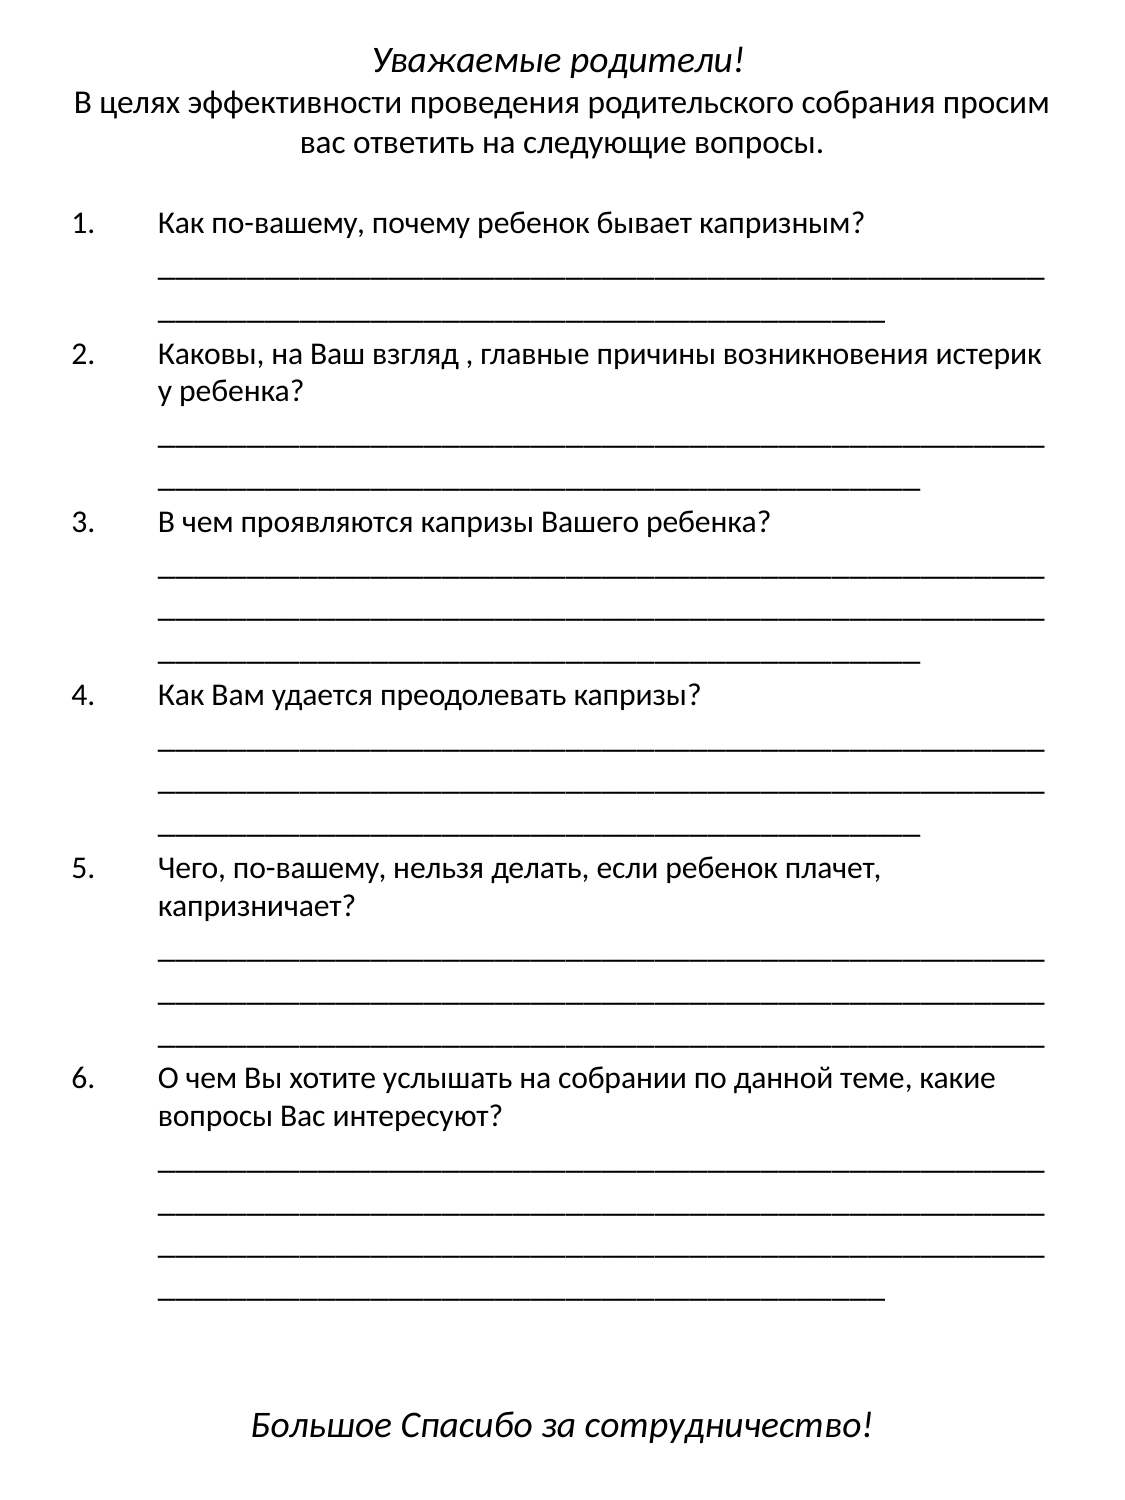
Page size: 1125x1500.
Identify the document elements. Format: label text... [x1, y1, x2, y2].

title Уважаемые родители! В целях эффективности проведения родительского собрания просим вас ответить на следующие вопросы. [56, 0, 1069, 194]
list Как по-вашему, почему ребенок бывает капризным?___________________________________________________________________________________________ Каковы, на Ваш взгляд , главные причины возникновения истерик у ребенка?_____________________________________________________________________________________________ В чем проявляются капризы Вашего ребенка?_______________________________________________________________________________________________________________________________________________ Как Вам удается преодолевать капризы?_______________________________________________________________________________________________________________________________________________ Чего, по-вашему, нельзя делать, если ребенок плачет, капризничает? ______________________________________________________________________________________________________________________________________________________ О чем Вы хотите услышать на собрании по данной теме, какие вопросы Вас интересуют?_______________________________________________________________________________________________________________________________________________________________________________________________ Большое Спасибо за сотрудничество! [56, 194, 1069, 1471]
